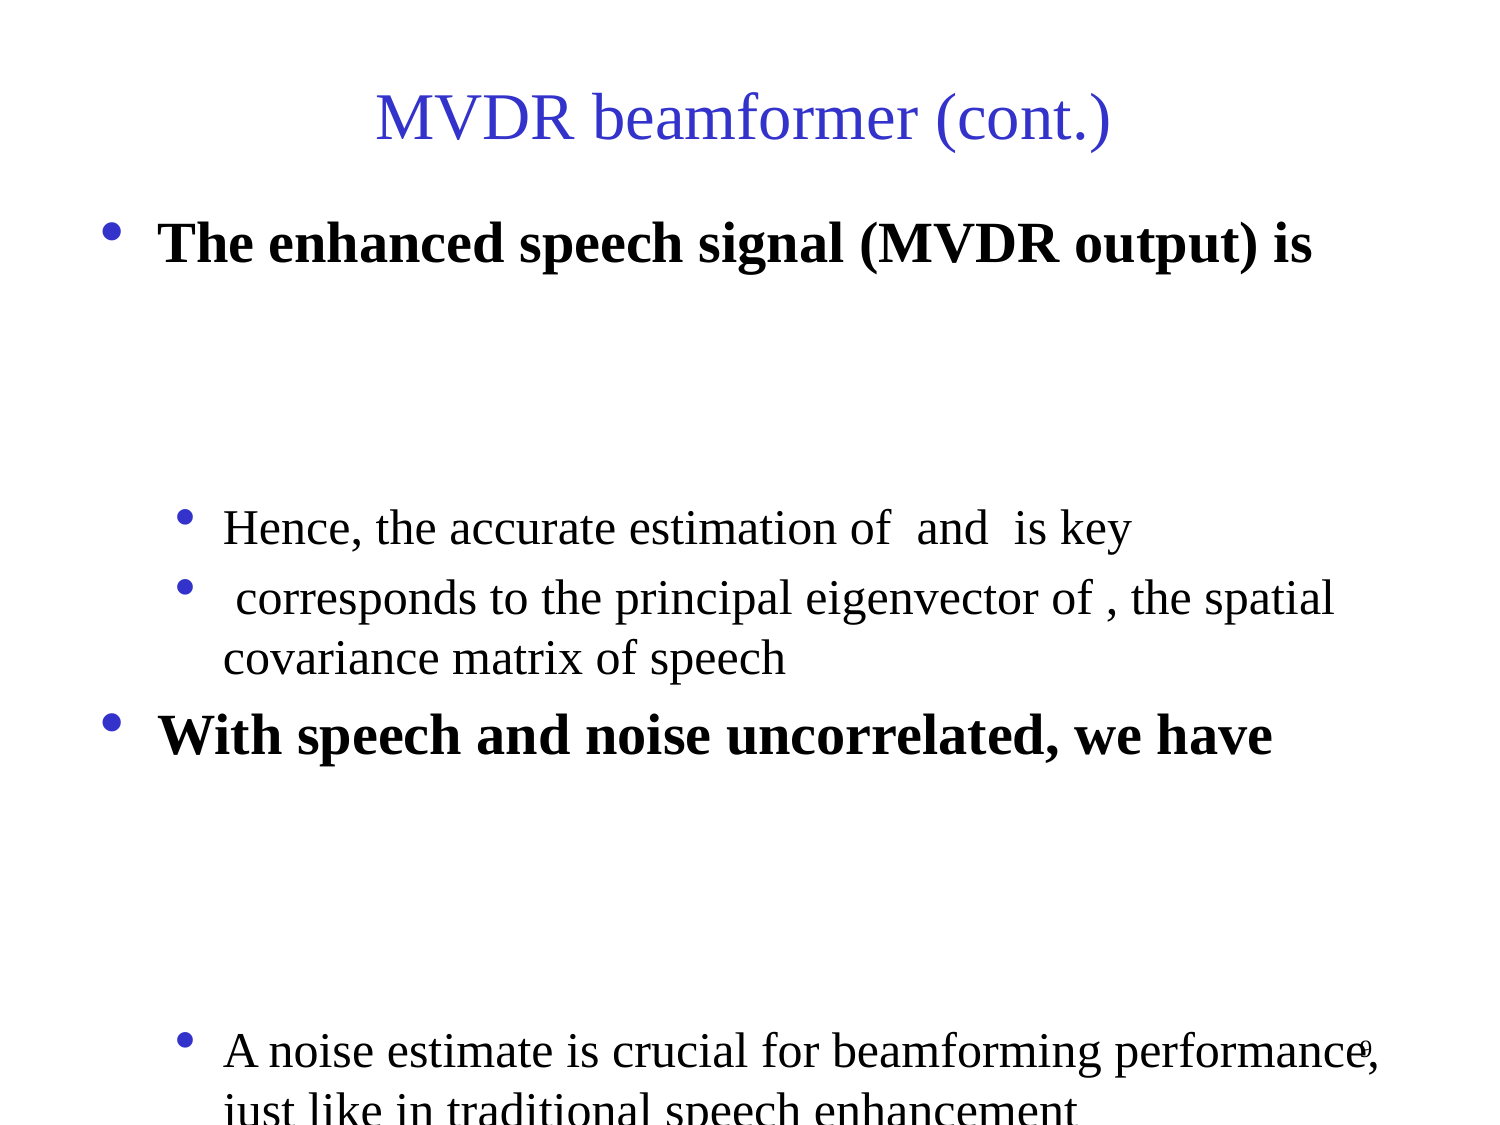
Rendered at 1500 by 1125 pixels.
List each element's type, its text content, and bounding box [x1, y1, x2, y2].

slide_number 9 [1074, 1024, 1388, 1101]
title MVDR beamformer (cont.) [87, 62, 1400, 163]
